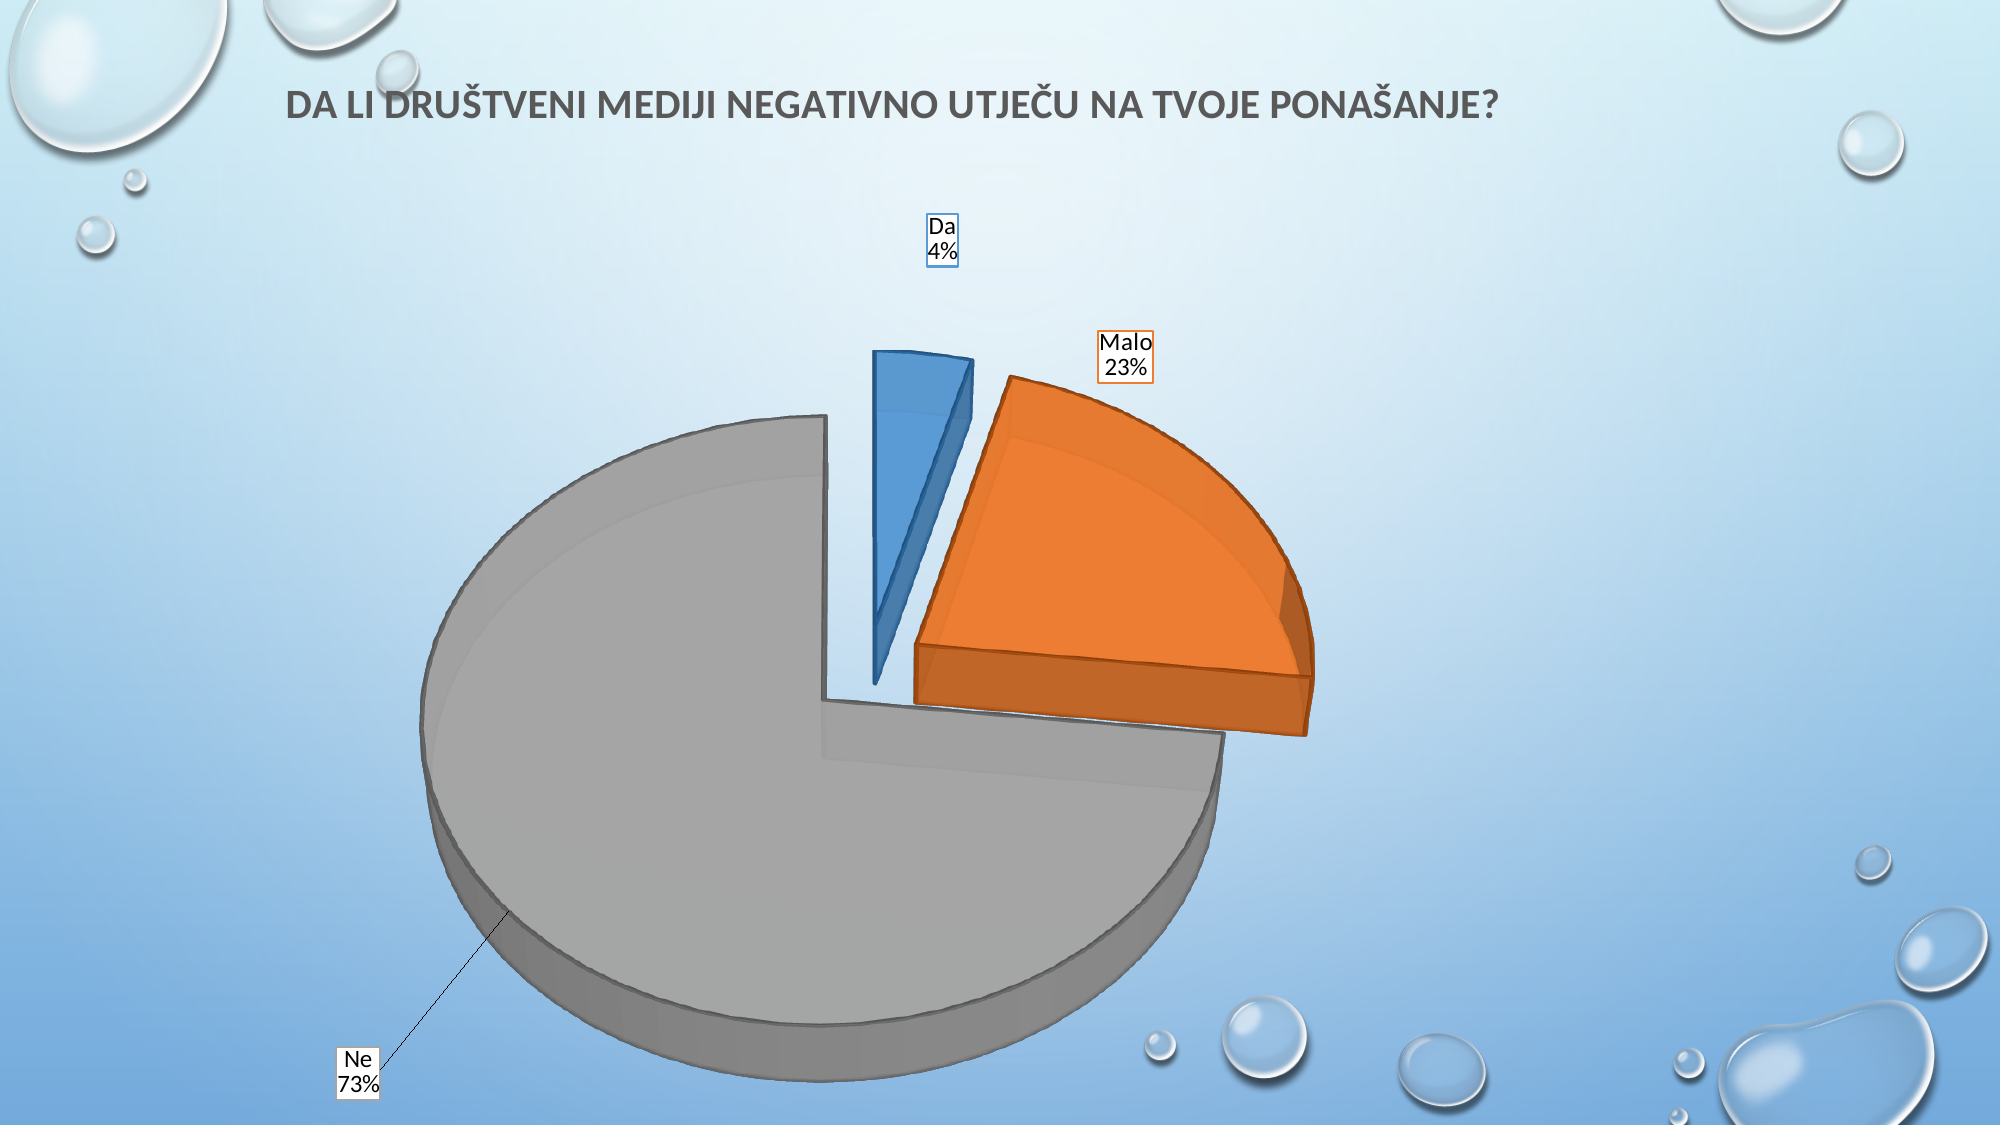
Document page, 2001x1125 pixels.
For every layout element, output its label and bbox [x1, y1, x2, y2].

chart [99, 56, 1844, 1101]
picture [0, 0, 2000, 1125]
